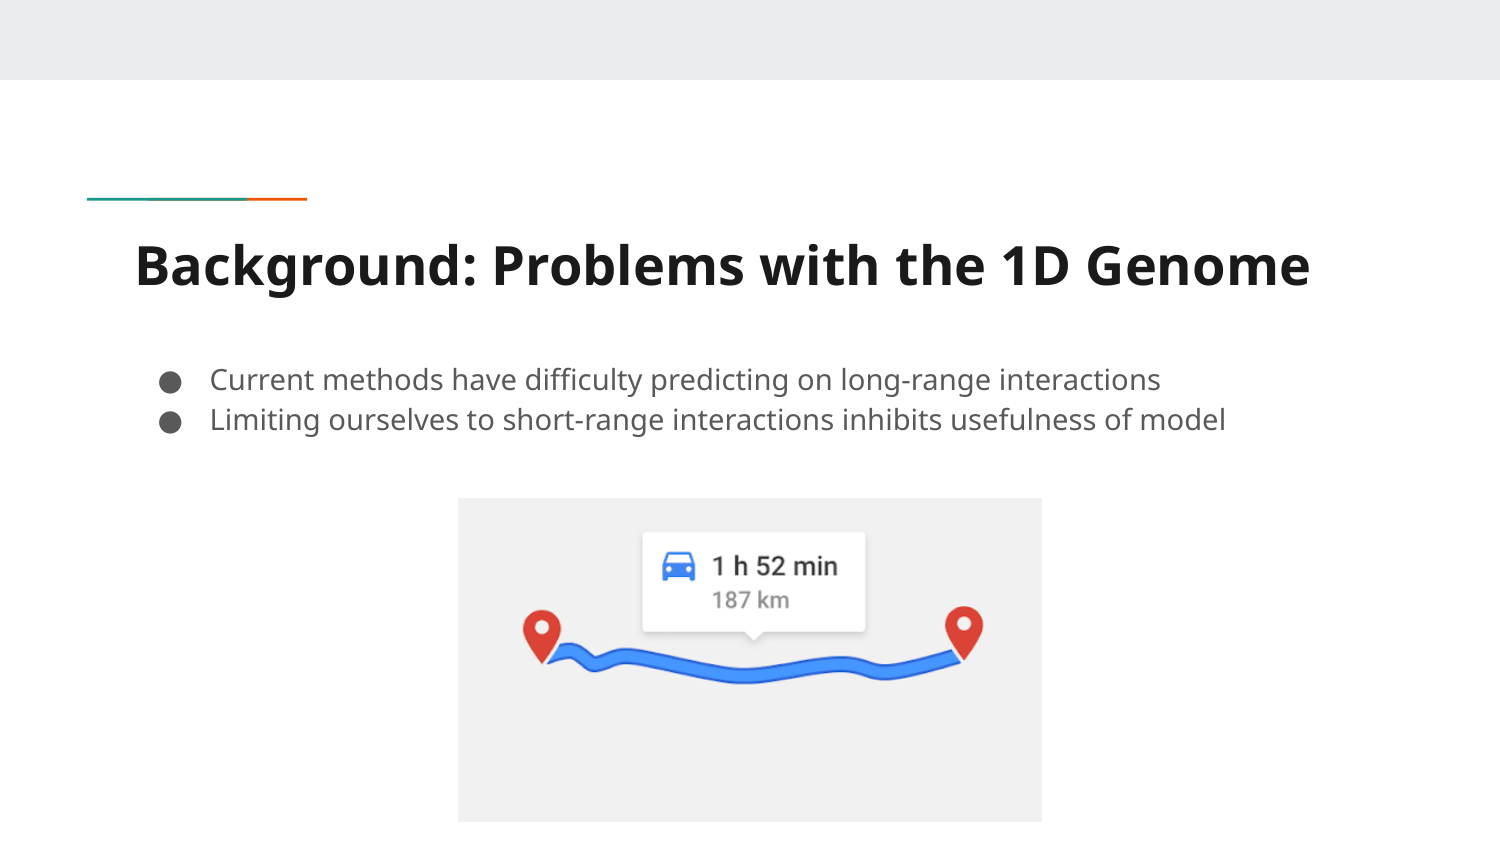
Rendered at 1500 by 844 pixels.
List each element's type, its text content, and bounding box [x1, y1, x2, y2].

picture [458, 497, 1043, 823]
list Current methods have difficulty predicting on long-range interactions Limiting ourselves to short-range interactions inhibits usefulness of model [119, 341, 1381, 712]
title Background: Problems with the 1D Genome [119, 216, 1381, 305]
